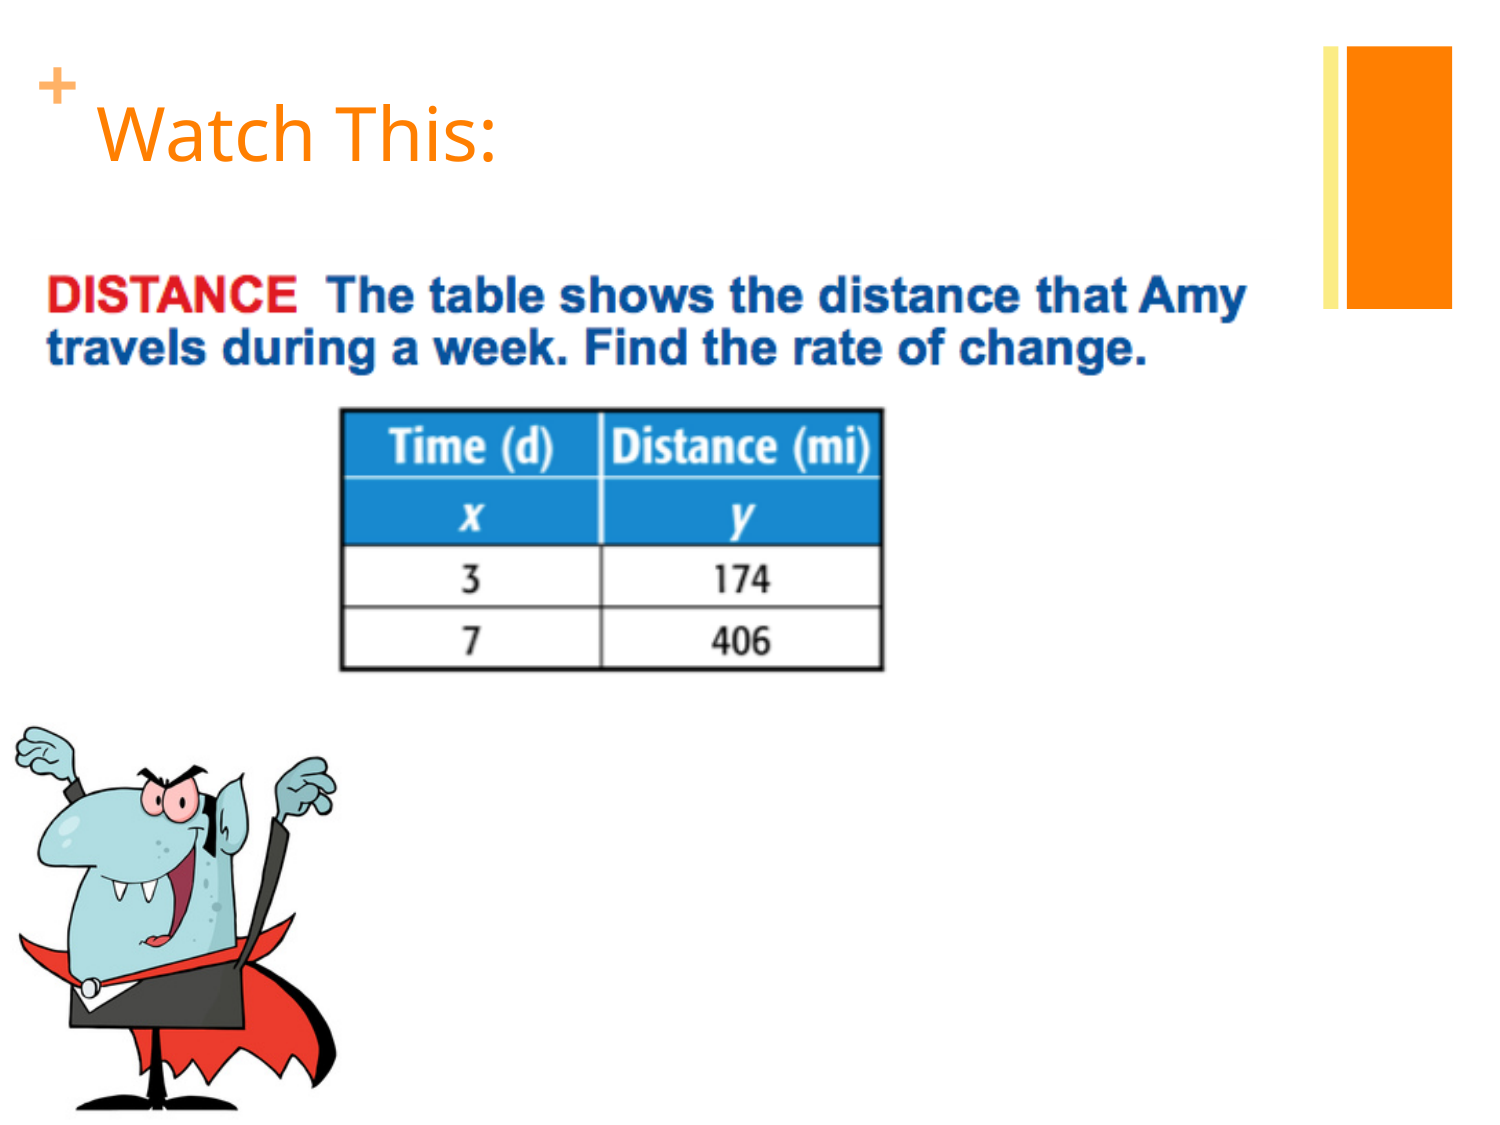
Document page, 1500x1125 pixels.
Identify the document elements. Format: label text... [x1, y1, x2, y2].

title Watch This: [81, 79, 1322, 263]
picture [0, 711, 354, 1125]
picture [27, 237, 1277, 689]
